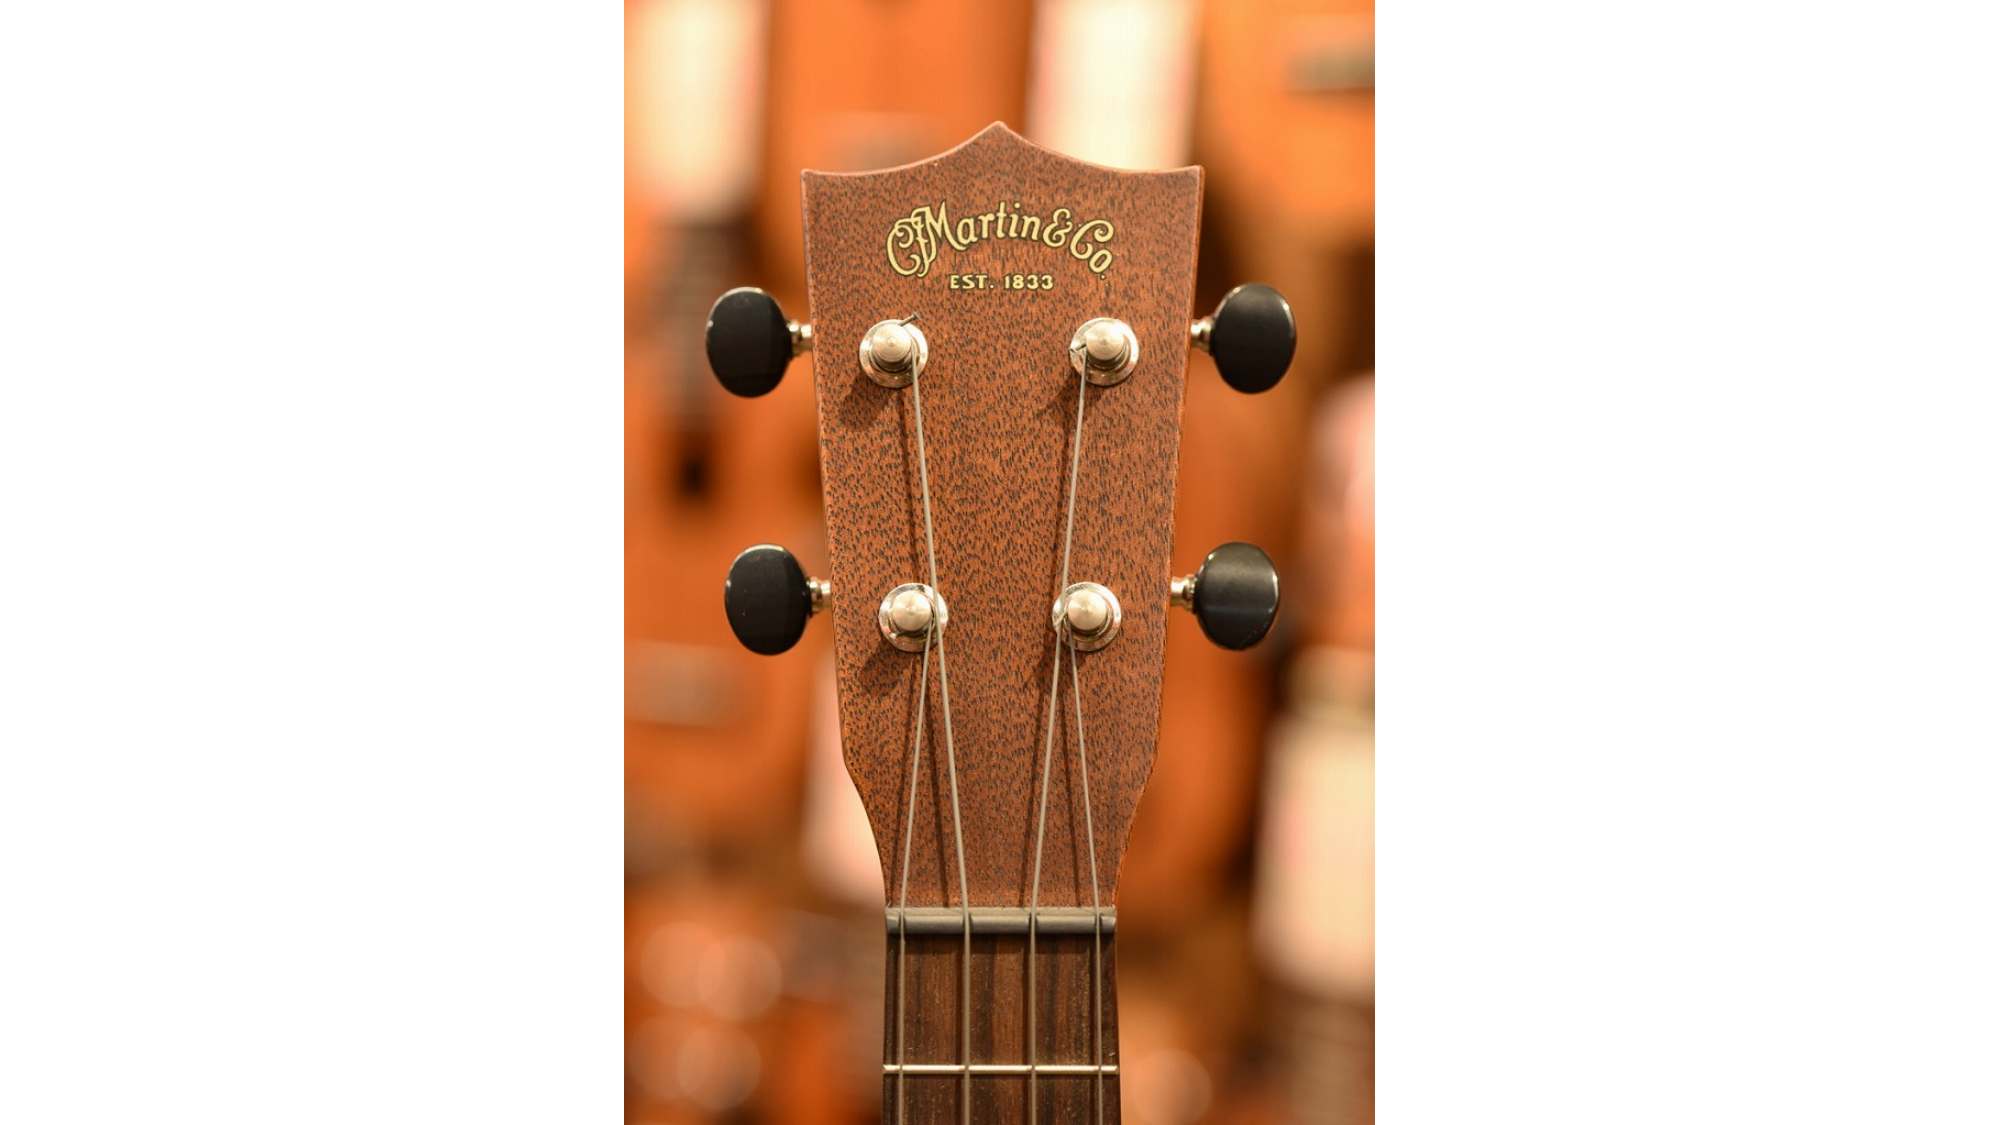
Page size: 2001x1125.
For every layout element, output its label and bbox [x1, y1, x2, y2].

picture [624, 0, 1375, 1125]
